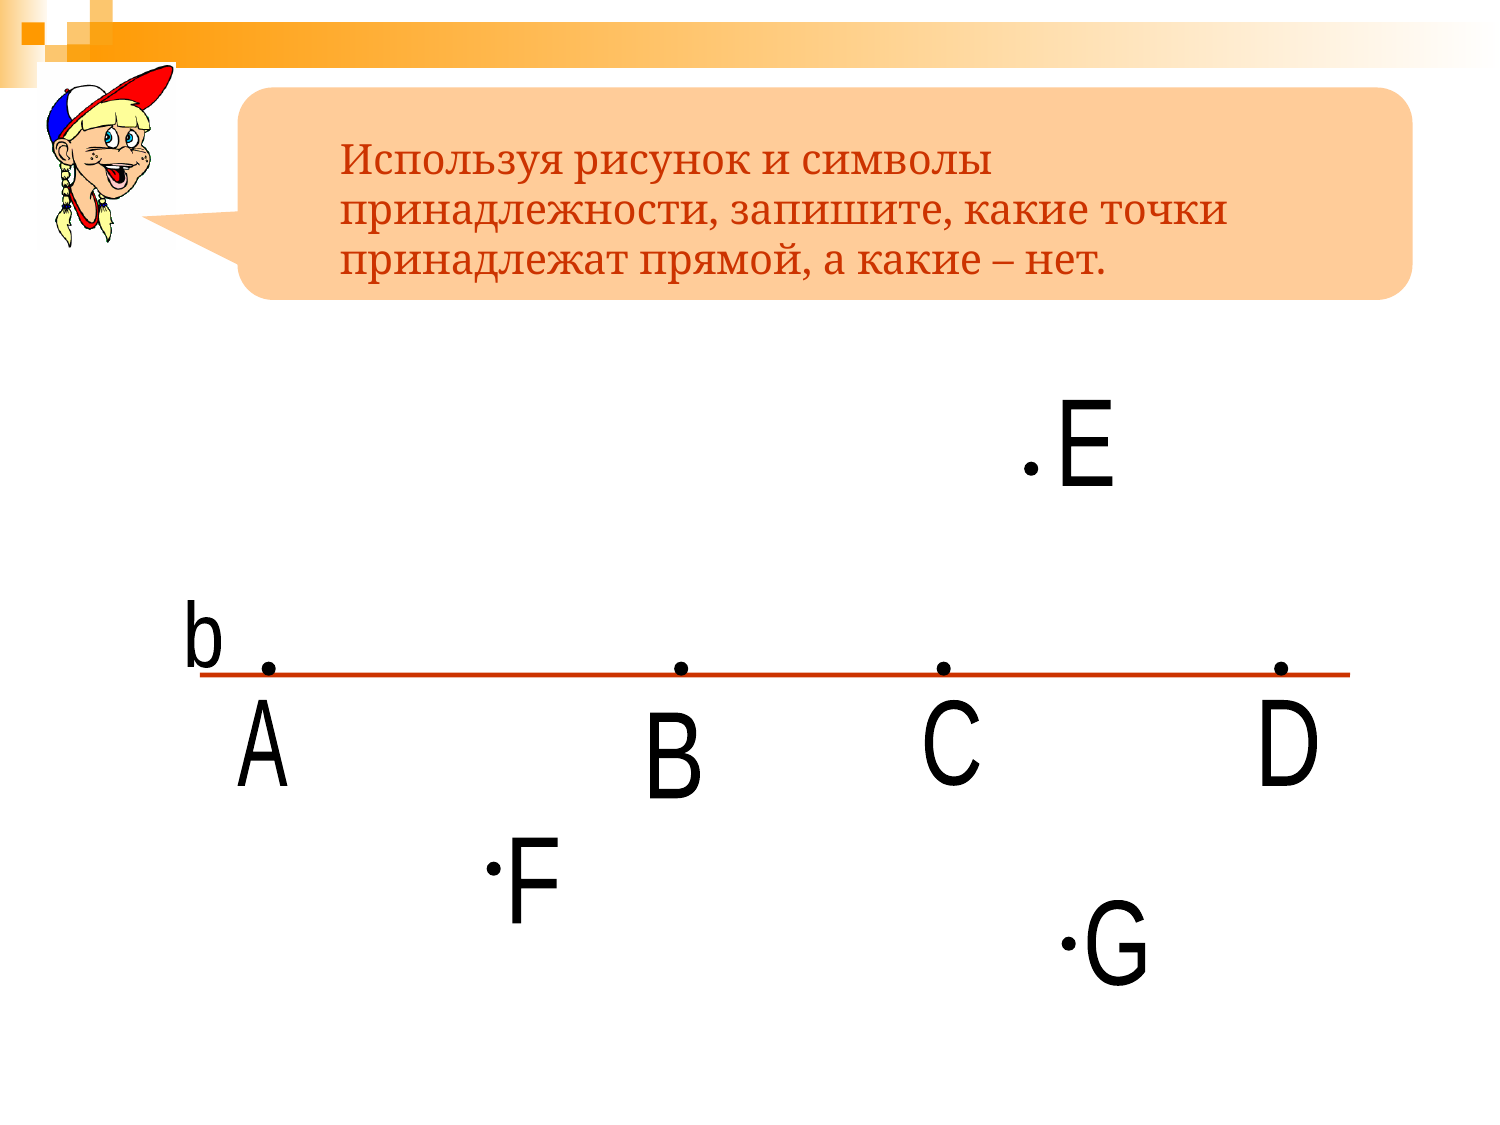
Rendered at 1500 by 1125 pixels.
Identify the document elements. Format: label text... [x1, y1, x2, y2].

text_box Используя рисунок и символы принадлежности, запишите, какие точки принадлежат прямой, а какие – нет. [324, 125, 1338, 290]
text_box [262, 662, 275, 675]
text_box [1024, 462, 1038, 475]
text_box [180, 87, 1413, 300]
text_box [773, 22, 777, 67]
text_box [1274, 662, 1288, 675]
text_box [487, 862, 500, 875]
text_box [689, 22, 693, 67]
text_box [1062, 937, 1075, 950]
text_box [937, 662, 950, 675]
text_box [674, 662, 688, 675]
picture [37, 62, 176, 251]
